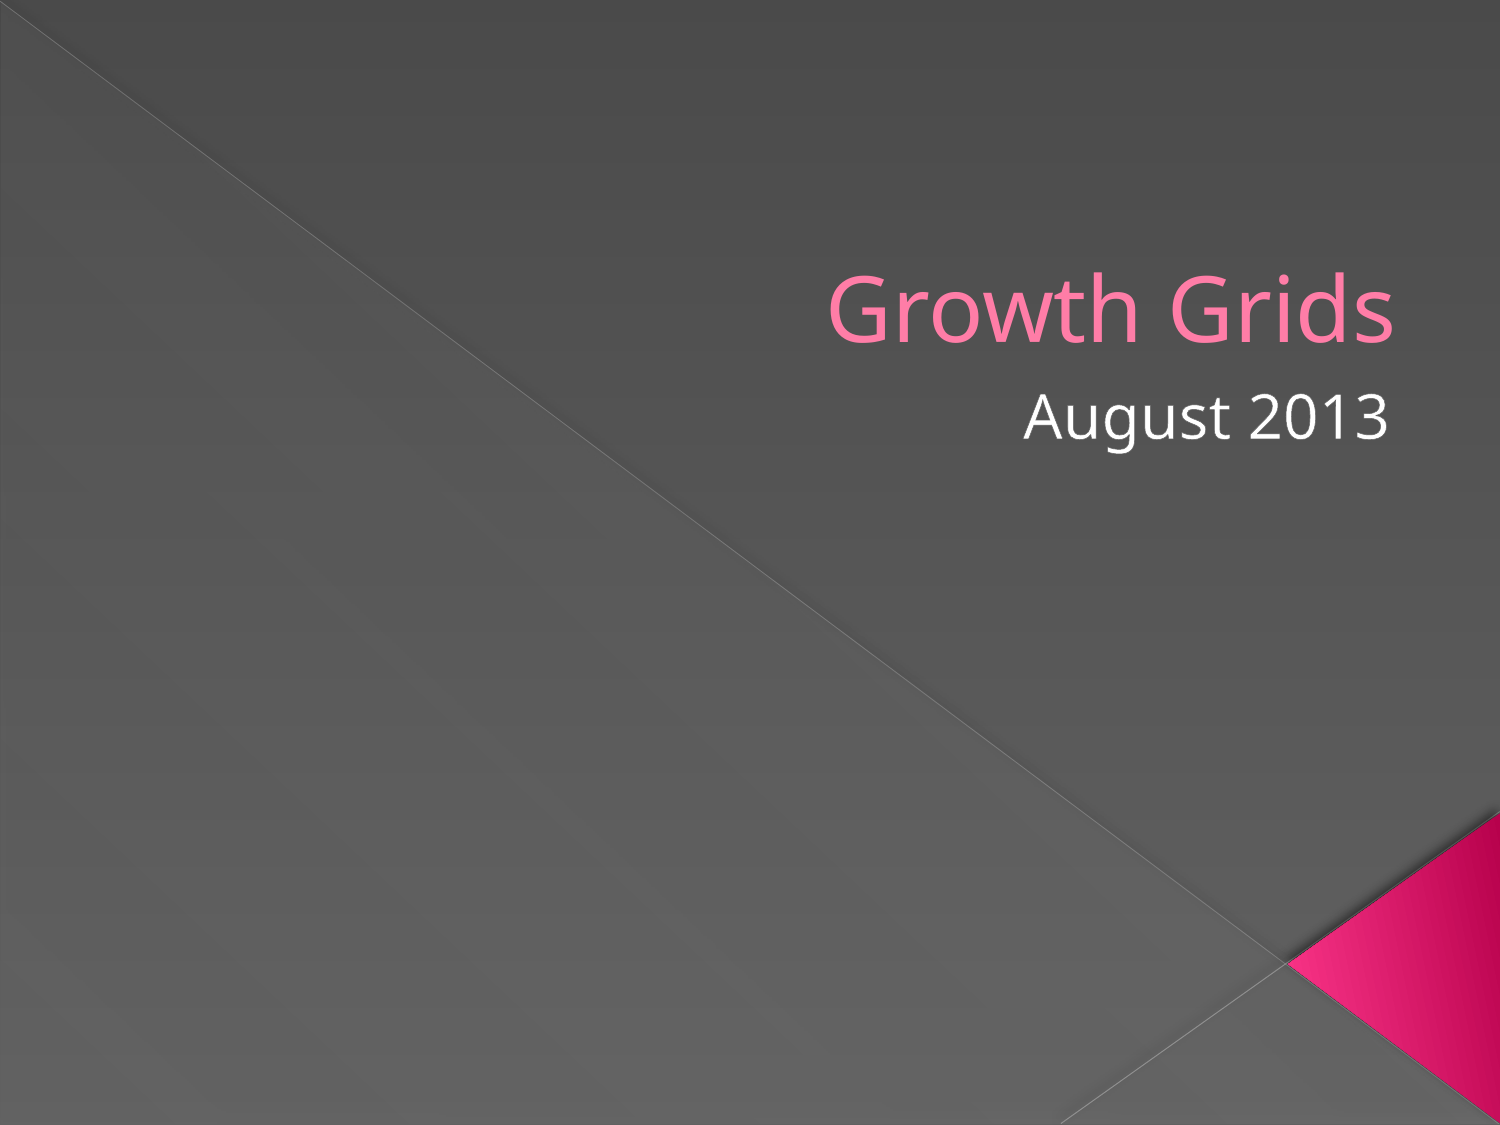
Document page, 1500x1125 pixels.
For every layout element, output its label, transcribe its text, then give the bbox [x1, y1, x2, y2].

subtitle August 2013 [88, 369, 1412, 657]
title Growth Grids [88, 127, 1412, 369]
